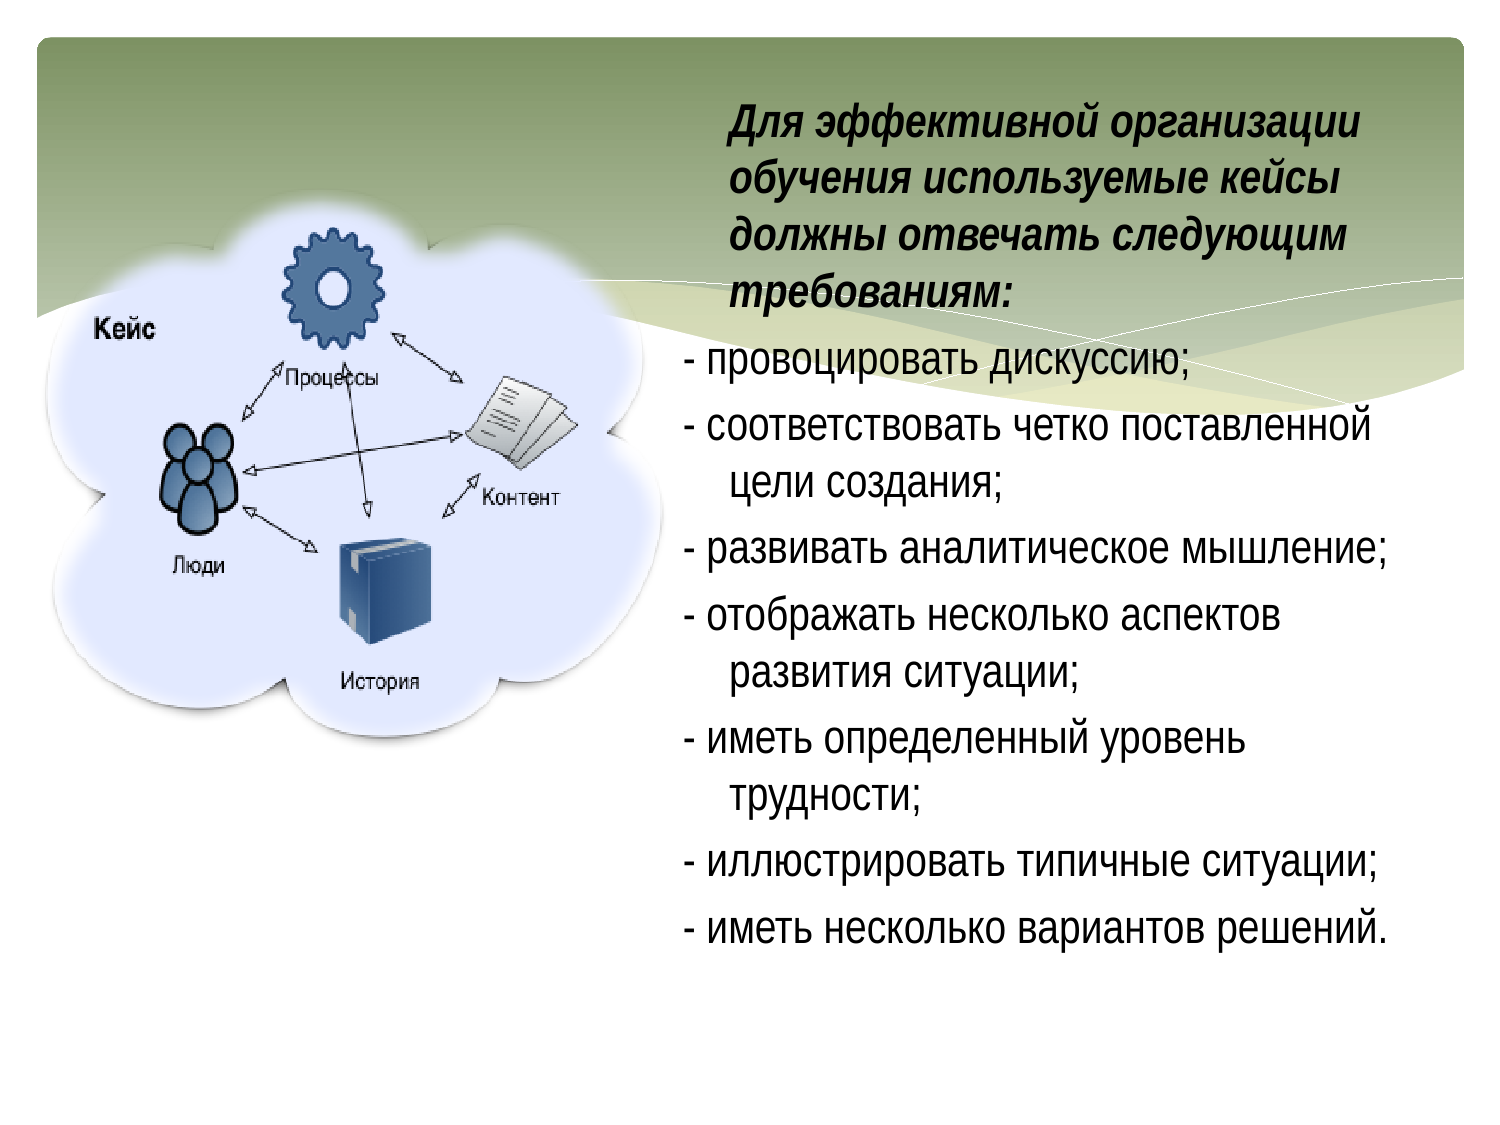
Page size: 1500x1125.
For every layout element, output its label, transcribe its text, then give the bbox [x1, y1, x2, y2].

picture [0, 163, 704, 774]
list Для эффективной организации обучения используемые кейсы должны отвечать следующим требованиям: - провоцировать дискуссию; - соответствовать четко поставленной цели создания; - развивать аналитическое мышление; - отображать несколько аспектов развития ситуации; - иметь определенный уровень трудности; - иллюстрировать типичные ситуации; - иметь несколько вариантов решений. [667, 82, 1425, 1055]
